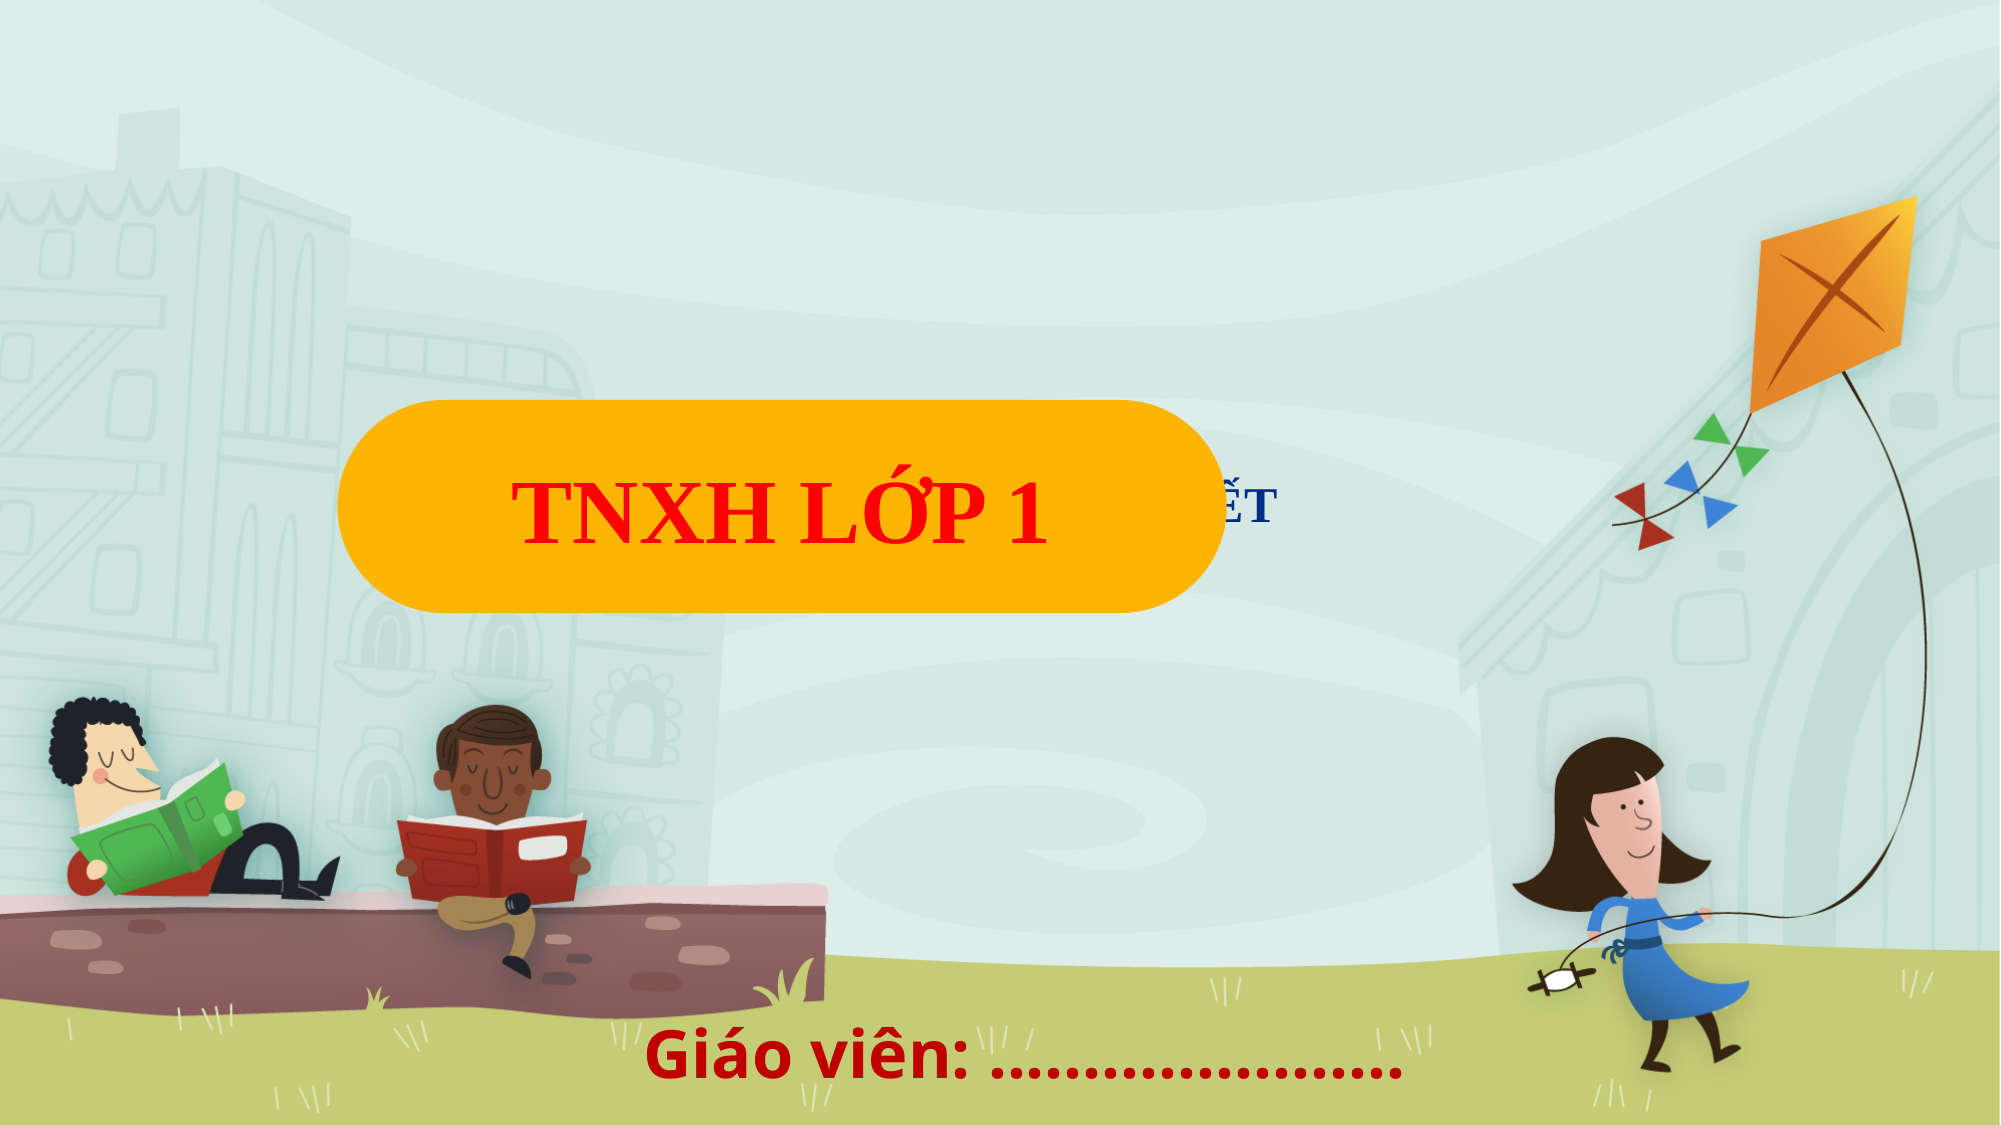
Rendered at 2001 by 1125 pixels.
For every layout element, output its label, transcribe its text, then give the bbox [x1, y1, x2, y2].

title CHÀO MỪNG CÁC EM ĐẾN VỚI TIẾT [137, 252, 1525, 601]
picture [0, 0, 2000, 1125]
text_box TNXH LỚP 1 [336, 398, 1228, 615]
text_box Giáo viên: ...................... [623, 1001, 1427, 1102]
